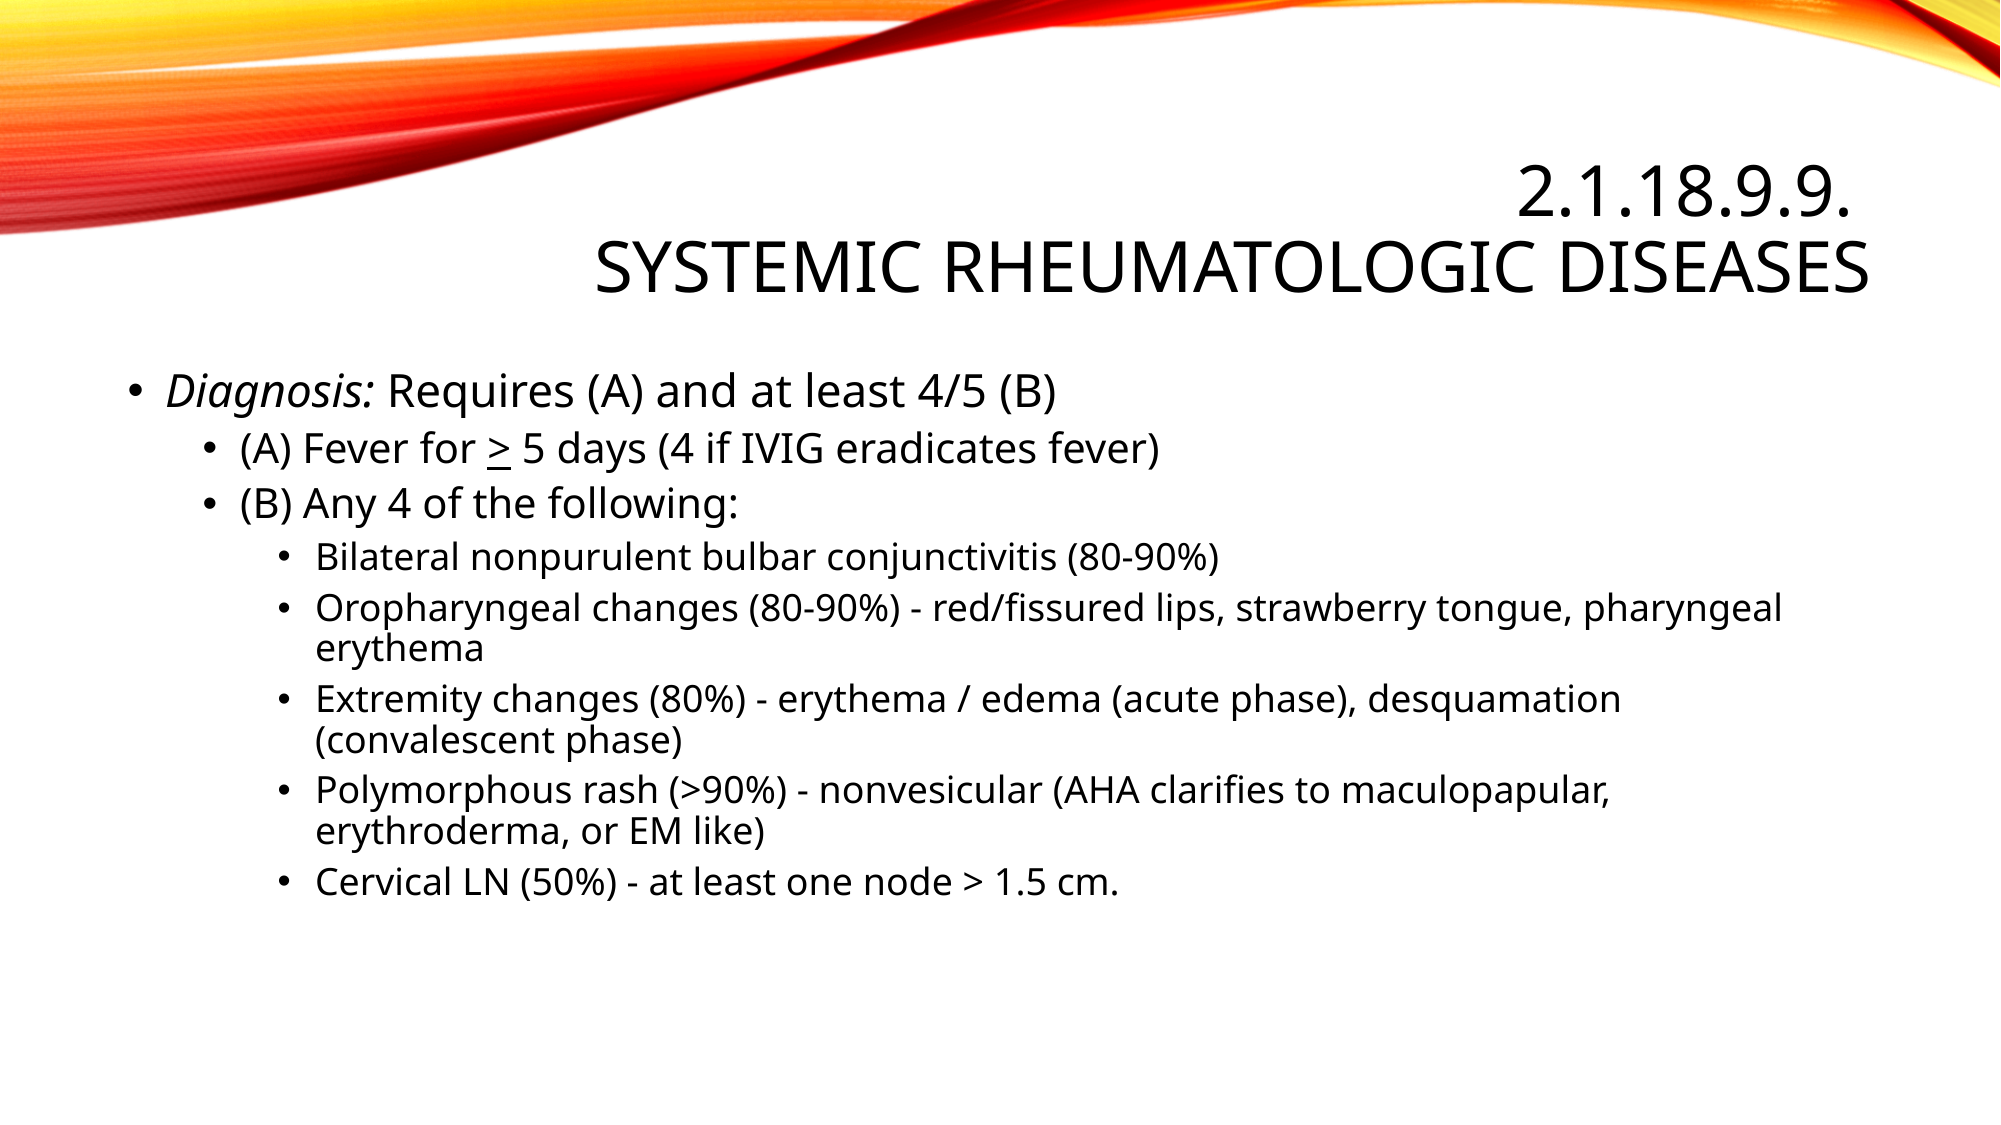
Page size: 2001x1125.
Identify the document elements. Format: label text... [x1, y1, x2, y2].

title 2.1.18.9.9. Systemic rheumatologic diseases [474, 125, 1888, 338]
picture [0, 0, 2000, 237]
list Diagnosis: Requires (A) and at least 4/5 (B) (A) Fever for > 5 days (4 if IVIG eradicates fever) (B) Any 4 of the following: Bilateral nonpurulent bulbar conjunctivitis (80-90%) Oropharyngeal changes (80-90%) - red/fissured lips, strawberry tongue, pharyngeal erythema Extremity changes (80%) - erythema / edema (acute phase), desquamation (convalescent phase) Polymorphous rash (>90%) - nonvesicular (AHA clarifies to maculopapular, erythroderma, or EM like) Cervical LN (50%) - at least one node > 1.5 cm. [112, 360, 1888, 1021]
